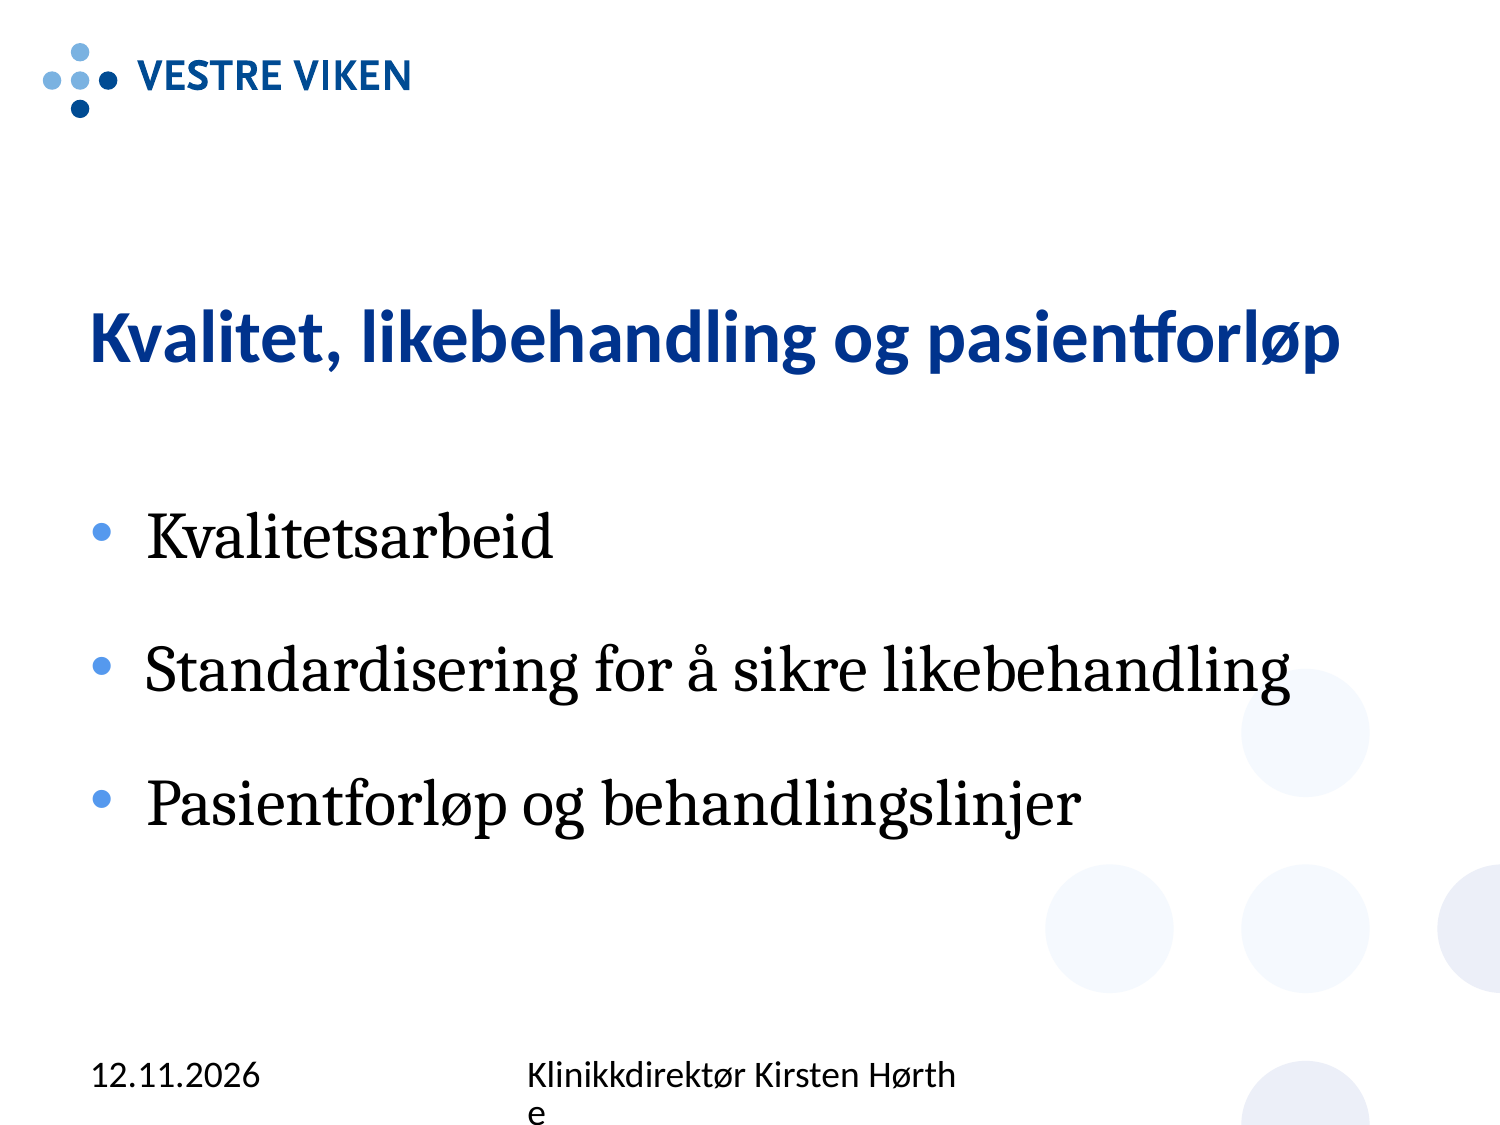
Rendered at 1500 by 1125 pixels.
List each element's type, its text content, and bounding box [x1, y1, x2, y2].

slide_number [75, 1042, 425, 1103]
title Kvalitet, likebehandling og pasientforløp [75, 231, 1425, 433]
footer Klinikkdirektør Kirsten Hørthe [512, 1042, 988, 1103]
list Kvalitetsarbeid Standardisering for å sikre likebehandling Pasientforløp og behandlingslinjer [75, 444, 1425, 929]
